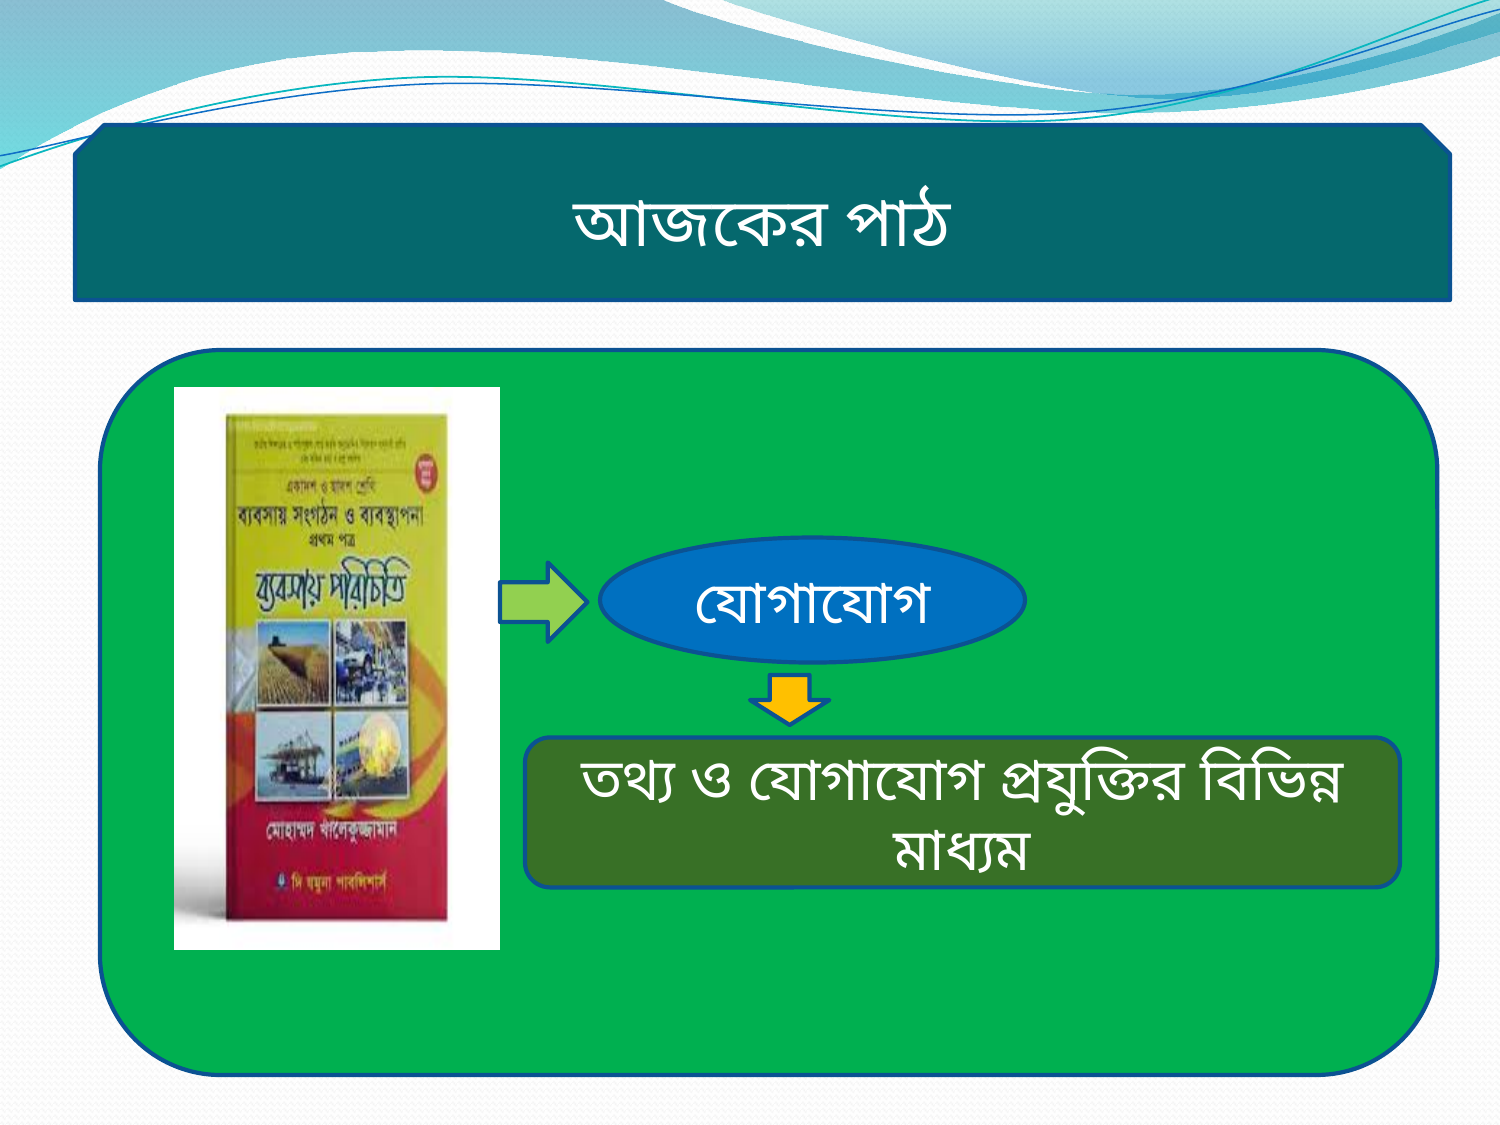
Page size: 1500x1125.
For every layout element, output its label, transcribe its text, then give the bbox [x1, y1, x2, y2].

text_box যোগাযোগ [597, 535, 1028, 665]
picture [174, 387, 501, 951]
text_box [747, 672, 832, 727]
text_box [97, 347, 1440, 1078]
text_box [507, 560, 590, 644]
text_box তথ্য ও যোগাযোগ প্রযুক্তির বিভিন্ন মাধ্যম [522, 735, 1403, 890]
text_box আজকের পাঠ [72, 122, 1453, 303]
